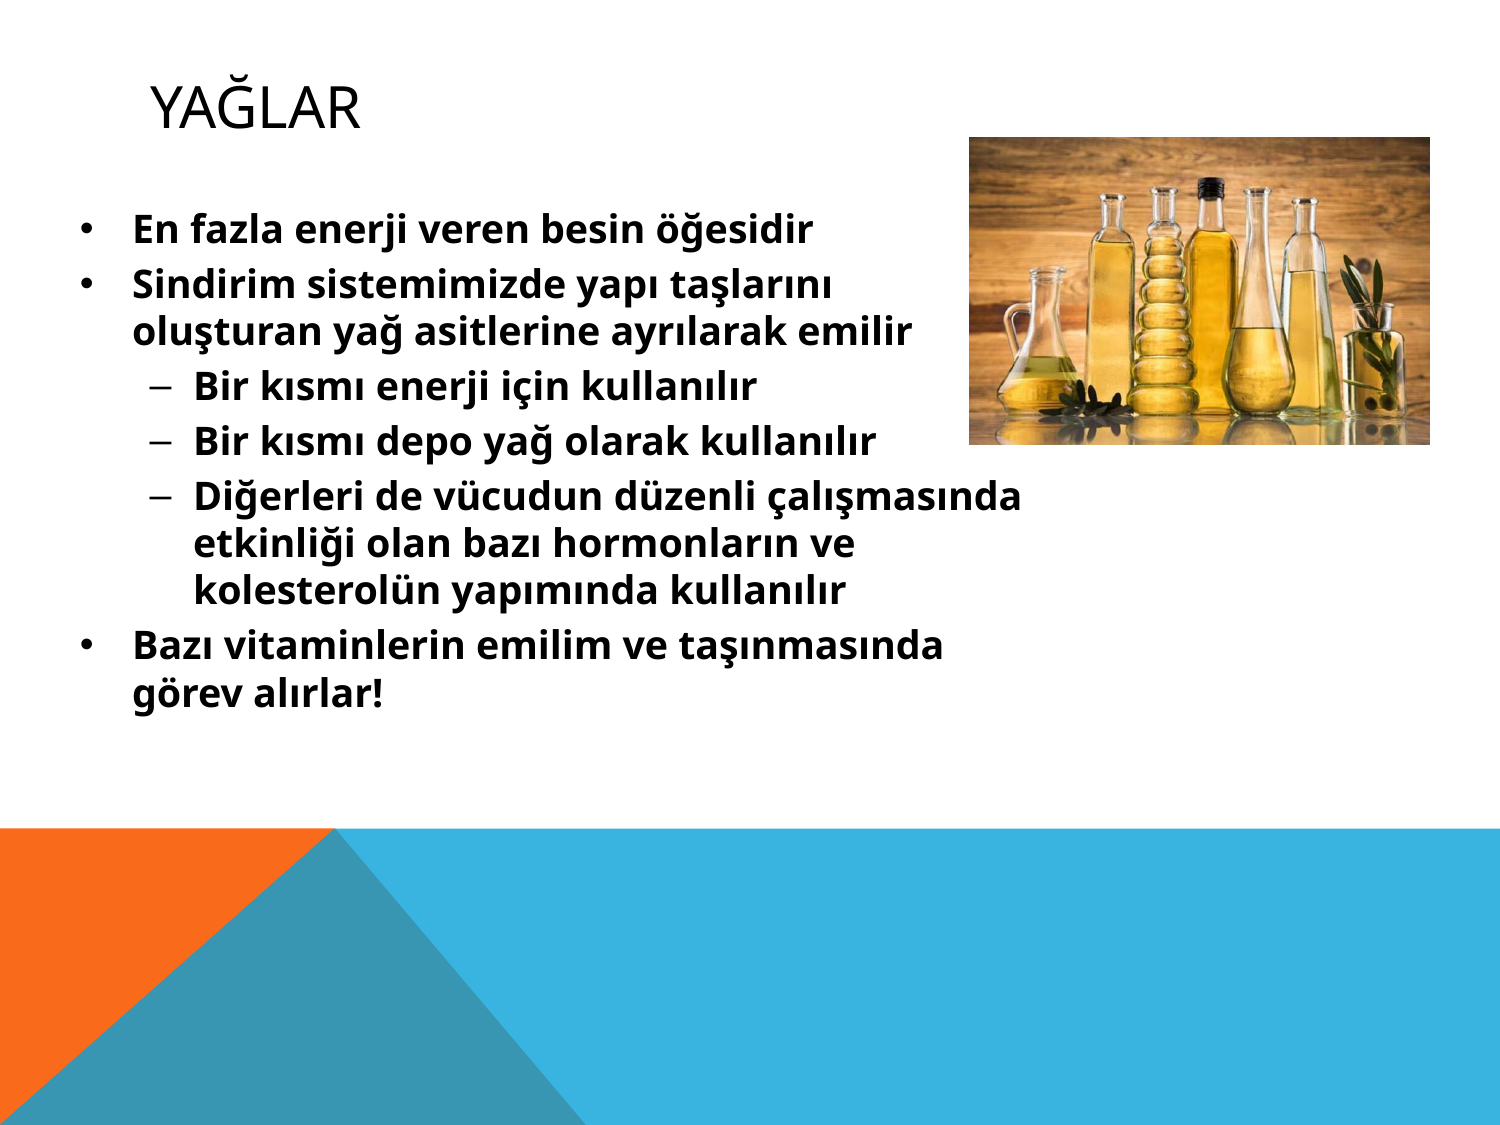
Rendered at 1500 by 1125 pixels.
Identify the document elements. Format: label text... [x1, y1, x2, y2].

text_box En fazla enerji veren besin öğesidir Sindirim sistemimizde yapı taşlarını oluşturan yağ asitlerine ayrılarak emilir Bir kısmı enerji için kullanılır Bir kısmı depo yağ olarak kullanılır Diğerleri de vücudun düzenli çalışmasında etkinliği olan bazı hormonların ve kolesterolün yapımında kullanılır Bazı vitaminlerin emilim ve taşınmasında görev alırlar! [64, 196, 1046, 776]
picture [969, 136, 1431, 445]
title YAĞLAR [135, 60, 1369, 150]
